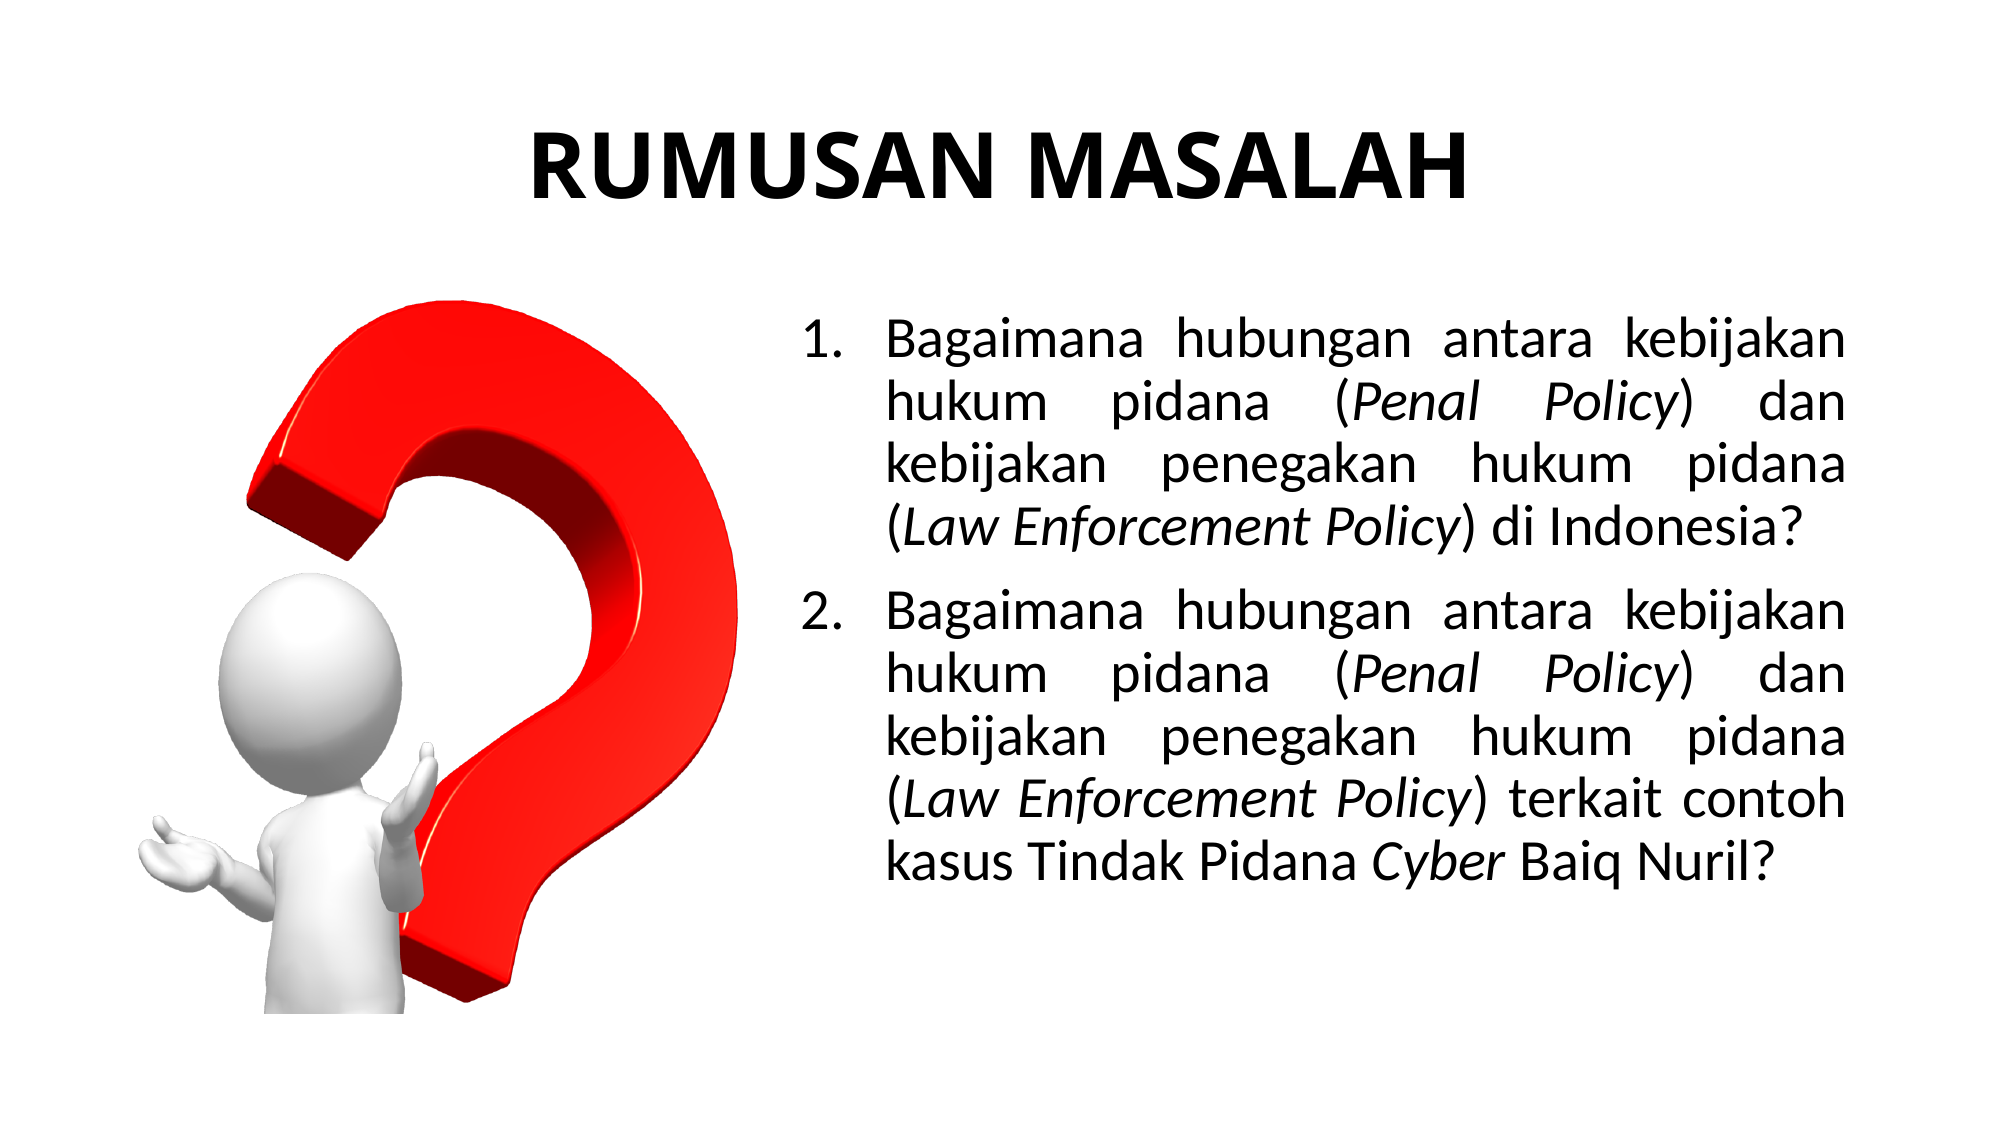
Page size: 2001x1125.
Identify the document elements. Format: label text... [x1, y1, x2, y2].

picture [137, 299, 738, 1014]
list Bagaimana hubungan antara kebijakan hukum pidana (Penal Policy) dan kebijakan penegakan hukum pidana (Law Enforcement Policy) di Indonesia? Bagaimana hubungan antara kebijakan hukum pidana (Penal Policy) dan kebijakan penegakan hukum pidana (Law Enforcement Policy) terkait contoh kasus Tindak Pidana Cyber Baiq Nuril? [785, 299, 1863, 1014]
title RUMUSAN MASALAH [137, 59, 1863, 278]
